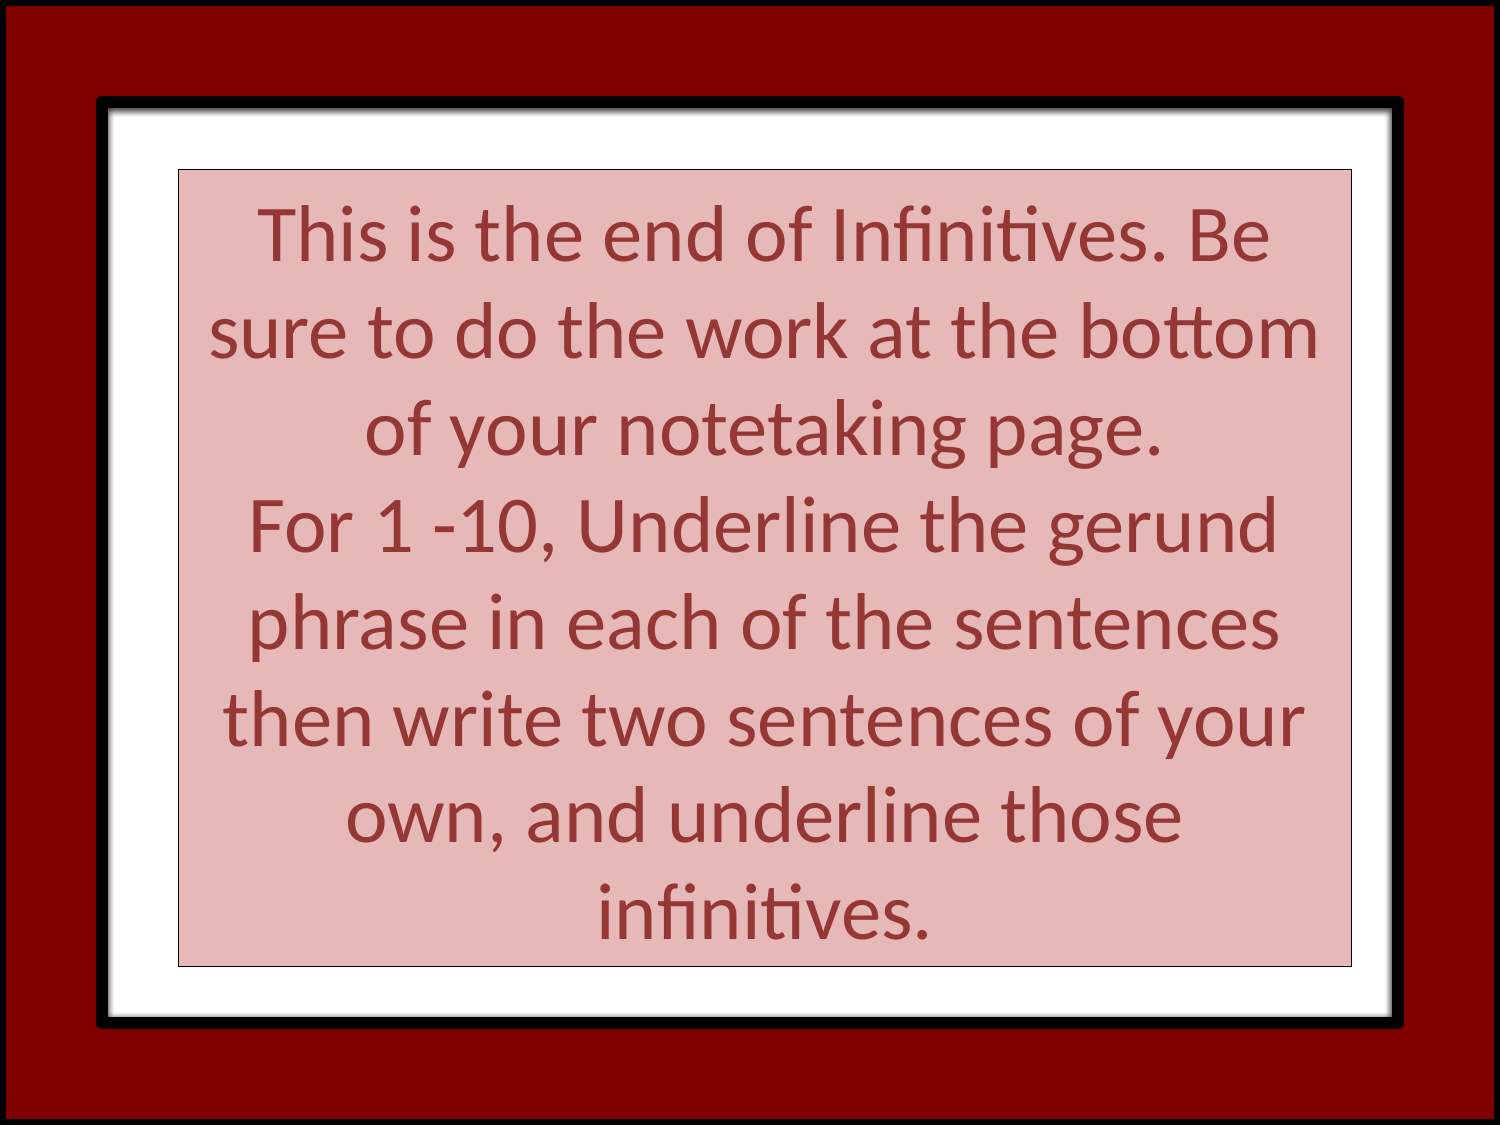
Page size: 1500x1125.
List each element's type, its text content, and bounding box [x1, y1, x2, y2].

text_box [0, 0, 1500, 1125]
title This is the end of Infinitives. Be sure to do the work at the bottom of your notetaking page. For 1 -10, Underline the gerund phrase in each of the sentences then write two sentences of your own, and underline those infinitives. [178, 169, 1352, 967]
